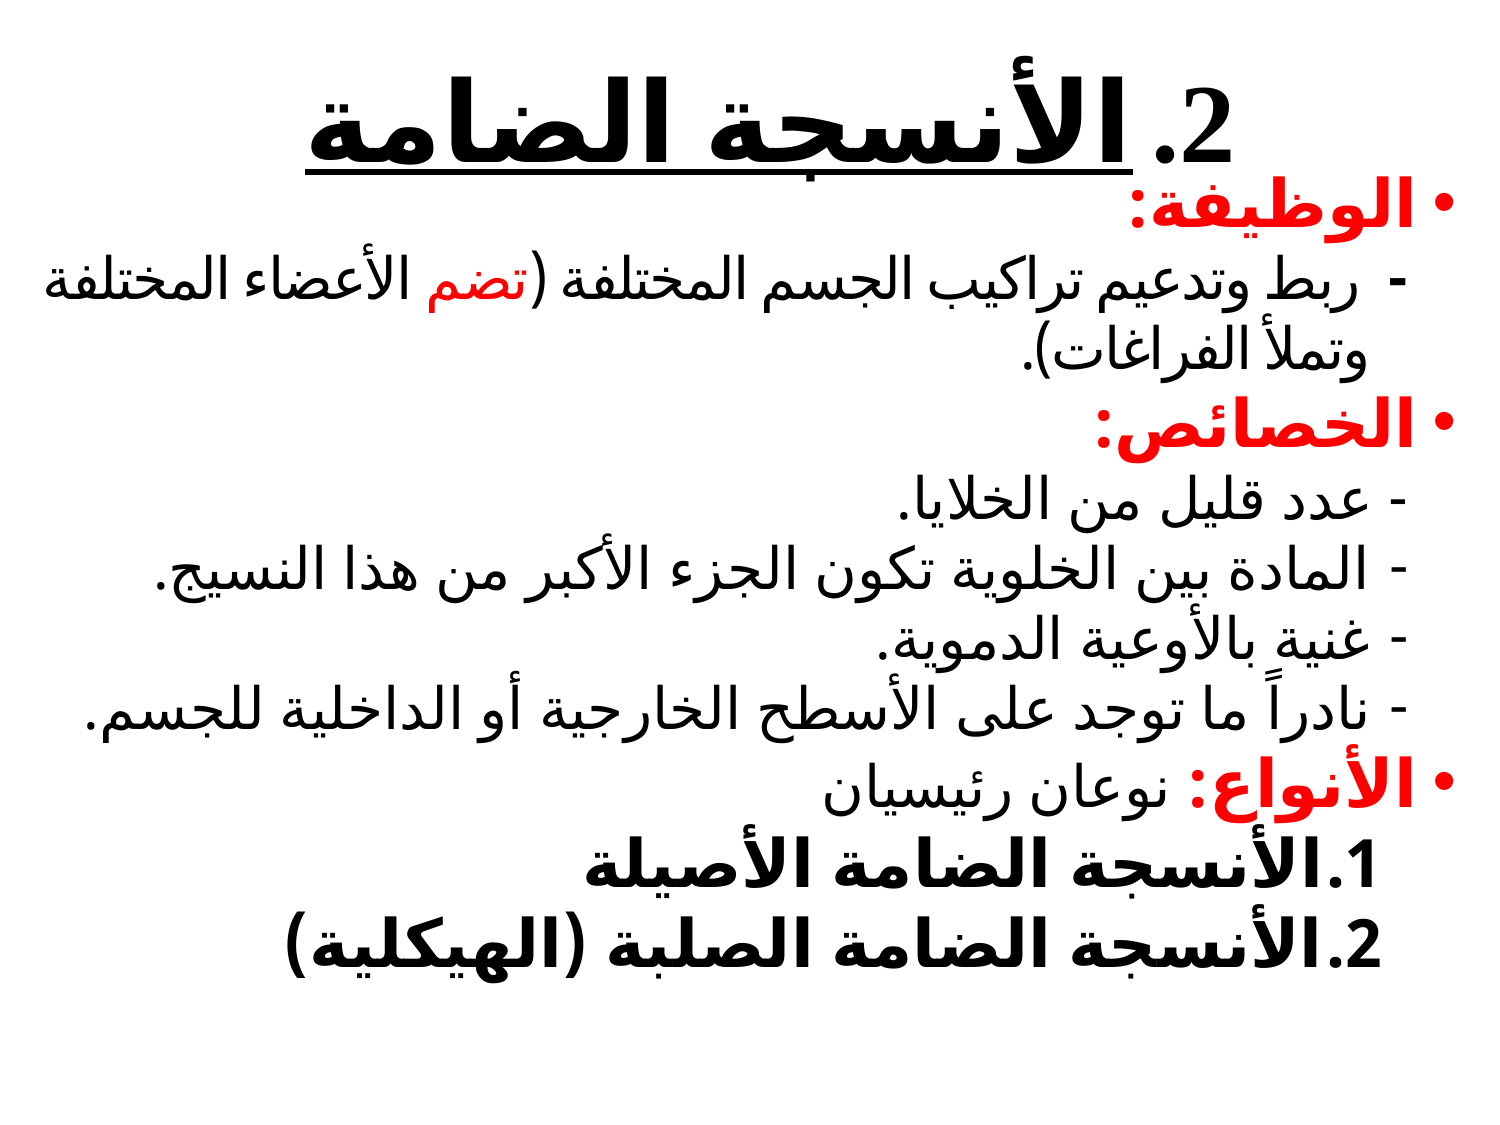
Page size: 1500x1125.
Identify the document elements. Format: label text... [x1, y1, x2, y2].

text_box الوظيفة: - ربط وتدعيم تراكيب الجسم المختلفة (تضم الأعضاء المختلفة وتملأ الفراغات). الخصائص: - عدد قليل من الخلايا. المادة بين الخلوية تكون الجزء الأكبر من هذا النسيج. غنية بالأوعية الدموية. نادراً ما توجد على الأسطح الخارجية أو الداخلية للجسم. الأنواع: نوعان رئيسيان الأنسجة الضامة الأصيلة الأنسجة الضامة الصلبة (الهيكلية) [29, 153, 1471, 988]
list الأنسجة الضامة [41, 42, 1471, 149]
